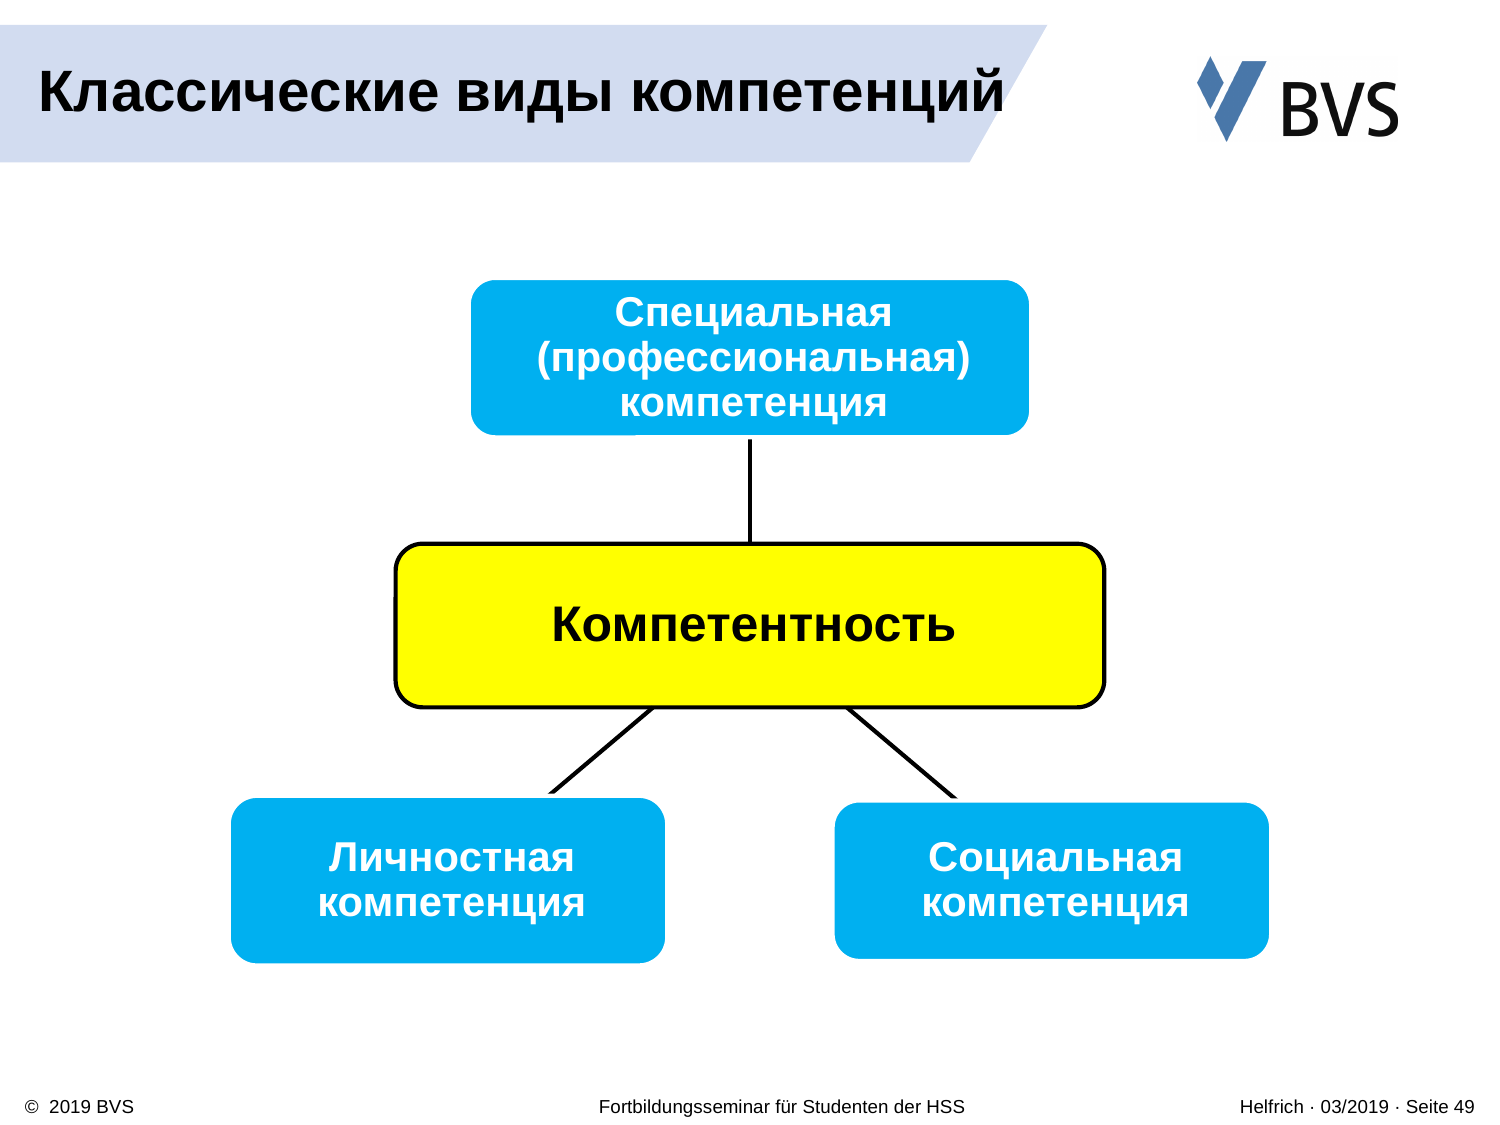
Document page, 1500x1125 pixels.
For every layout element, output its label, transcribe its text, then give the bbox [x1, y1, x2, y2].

picture [1197, 56, 1398, 142]
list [112, 243, 1388, 1001]
title Классические виды компетенций [23, 23, 1084, 154]
